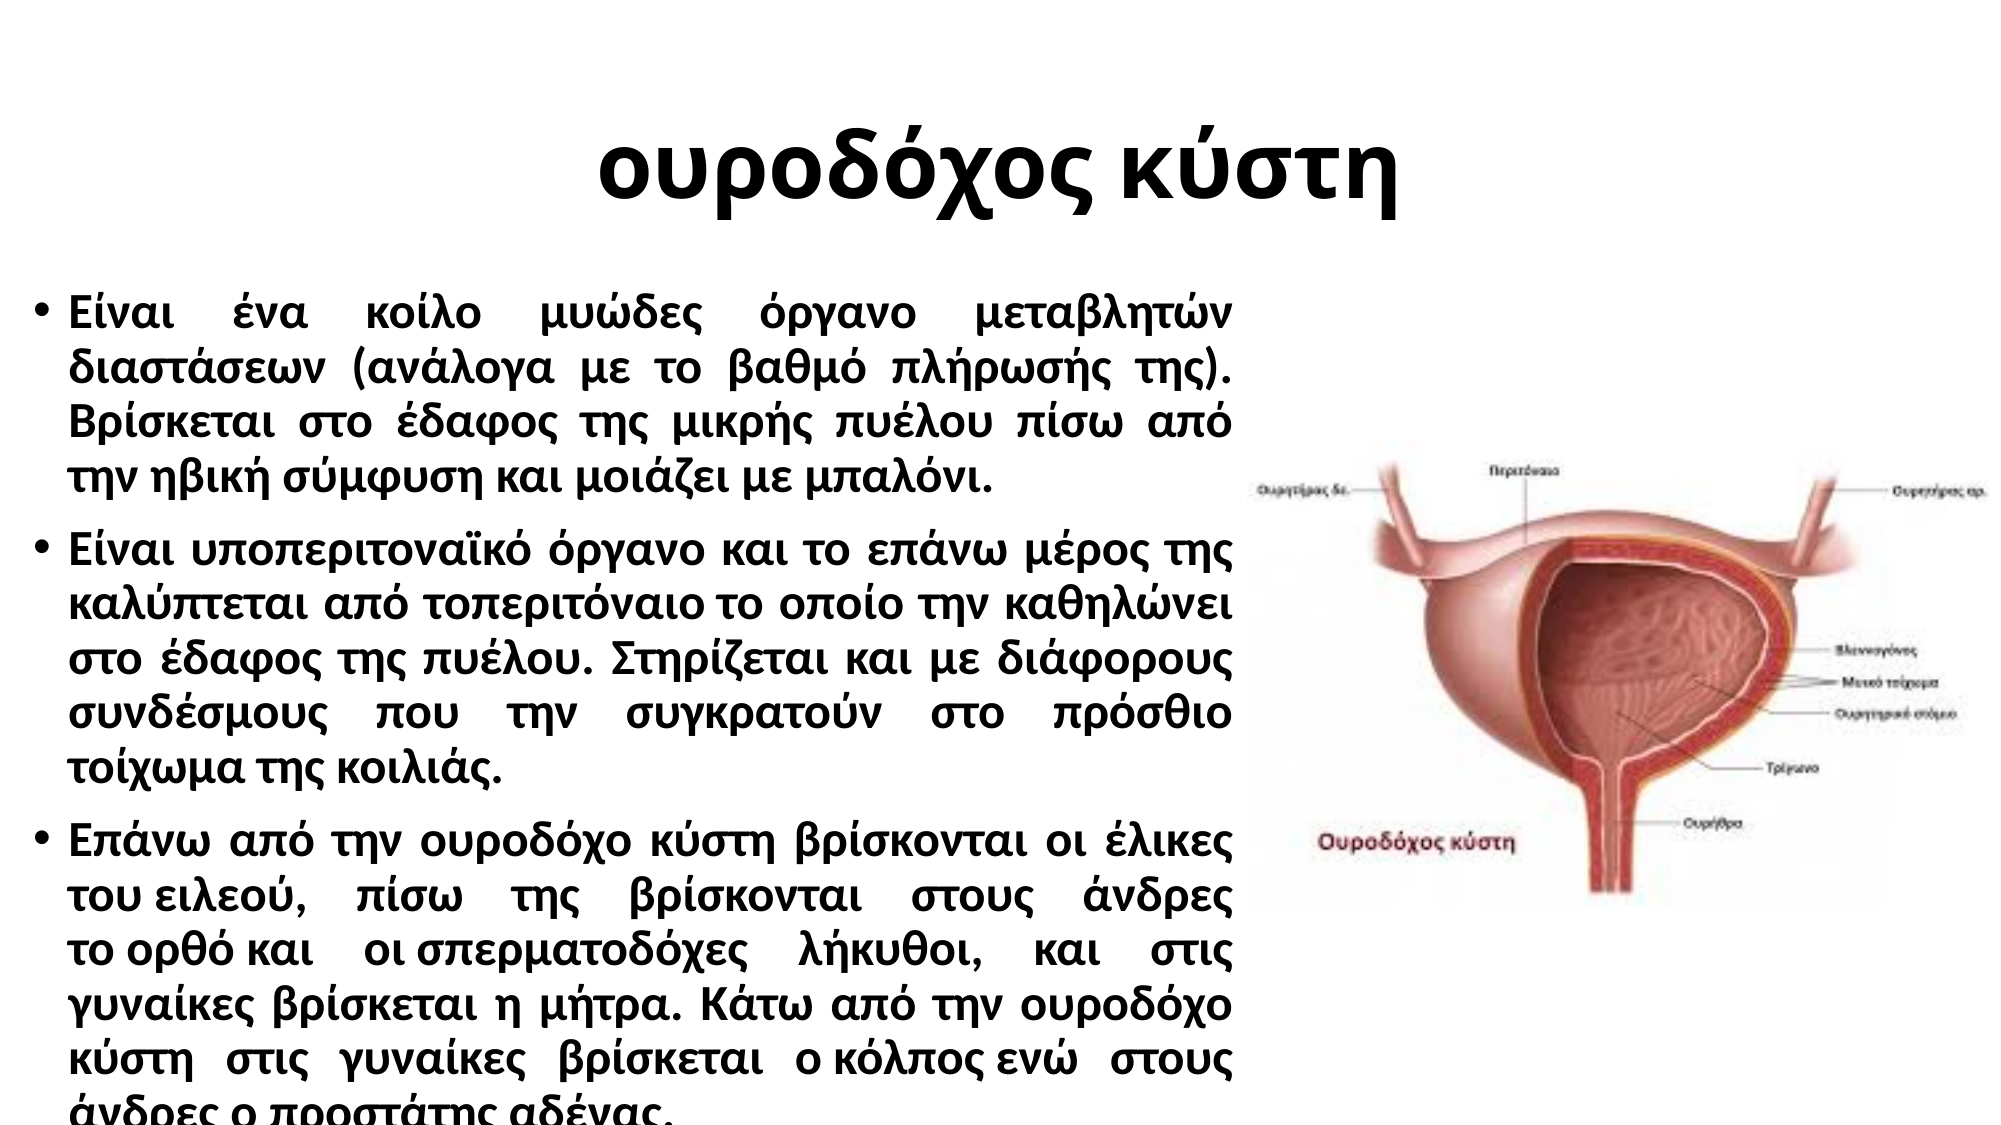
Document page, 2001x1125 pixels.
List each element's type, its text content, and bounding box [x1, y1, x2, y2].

picture [1246, 439, 2000, 909]
title ουροδόχος κύστη [137, 59, 1863, 278]
list Eίναι ένα κοίλο μυώδες όργανο μεταβλητών διαστάσεων (ανάλογα με το βαθμό πλήρωσής της). Bρίσκεται στο έδαφος της μικρής πυέλου πίσω από την ηβική σύμφυση και μοιάζει με μπαλόνι. Eίναι υποπεριτοναϊκό όργανο και το επάνω μέρος της καλύπτεται από τοπεριτόναιο το οποίο την καθηλώνει στο έδαφος της πυέλου. Στηρίζεται και με διάφορους συνδέσμους που την συγκρατούν στο πρόσθιο τοίχωμα της κοιλιάς. Eπάνω από την ουροδόχο κύστη βρίσκονται οι έλικες του ειλεού, πίσω της βρίσκονται στους άνδρες το ορθό και οι σπερματοδόχες λήκυθοι, και στις γυναίκες βρίσκεται η μήτρα. Kάτω από την ουροδόχο κύστη στις γυναίκες βρίσκεται ο κόλπος ενώ στους άνδρες ο προστάτης αδένας. [18, 277, 1249, 1125]
